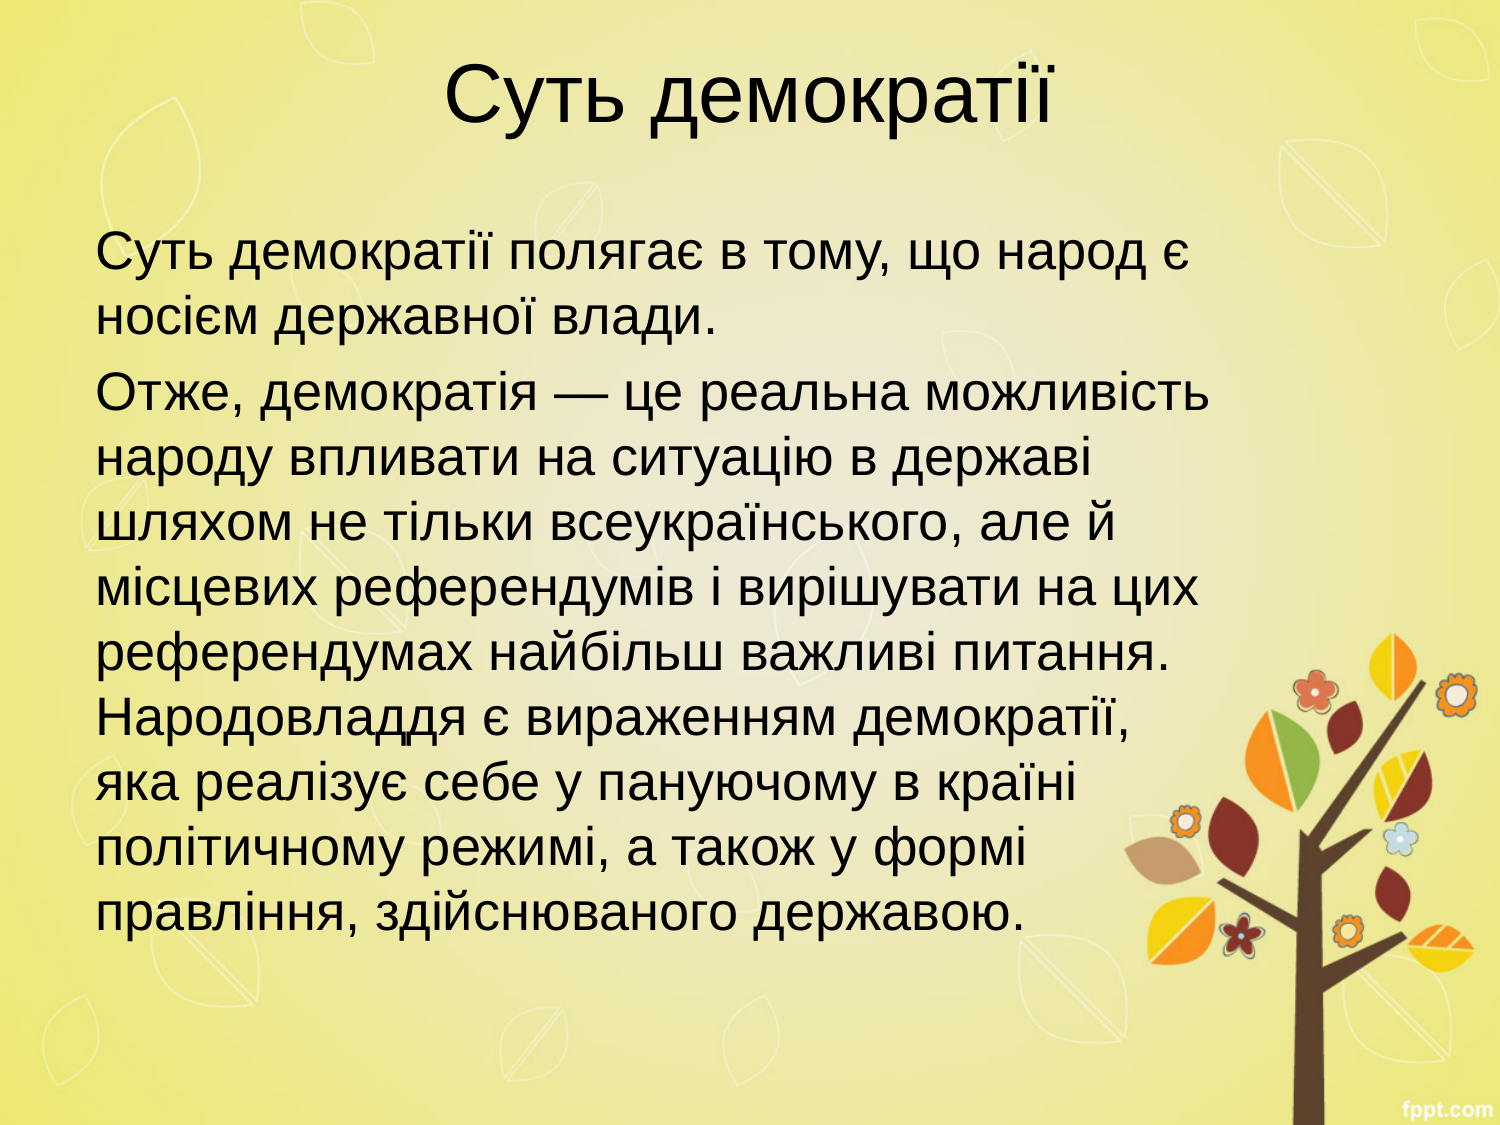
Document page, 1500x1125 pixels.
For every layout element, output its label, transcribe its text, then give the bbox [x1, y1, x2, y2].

title Суть демократії [75, 0, 1425, 183]
picture [0, 0, 1500, 1125]
list Суть демократії полягає в тому, що народ є носієм державної влади. Отже, демократія — це реальна можливість народу впливати на ситуацію в державі шляхом не тільки всеукраїнського, але й місцевих референдумів і вирішувати на цих референдумах найбільш важливі питання. Народовладдя є вираженням демократії, яка реалізує себе у пануючому в країні політичному режимі, а також у формі правління, здійснюваного державою. [80, 208, 1240, 951]
